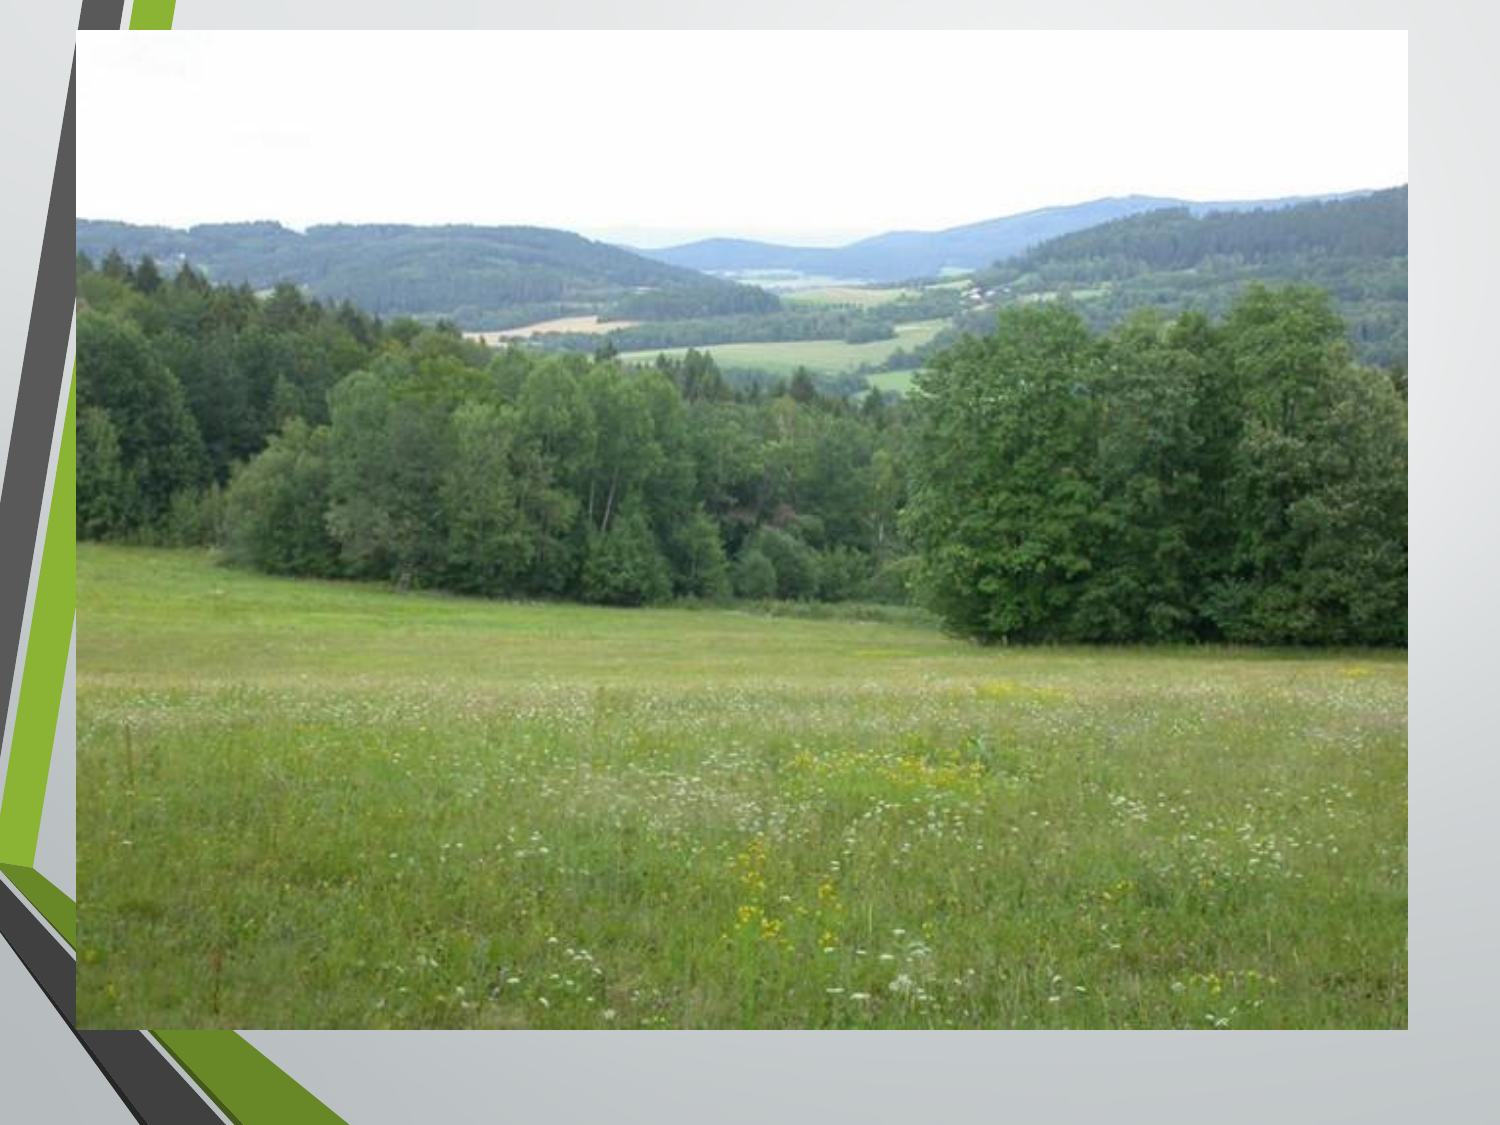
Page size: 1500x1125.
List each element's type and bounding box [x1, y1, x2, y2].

picture [76, 30, 1408, 1030]
